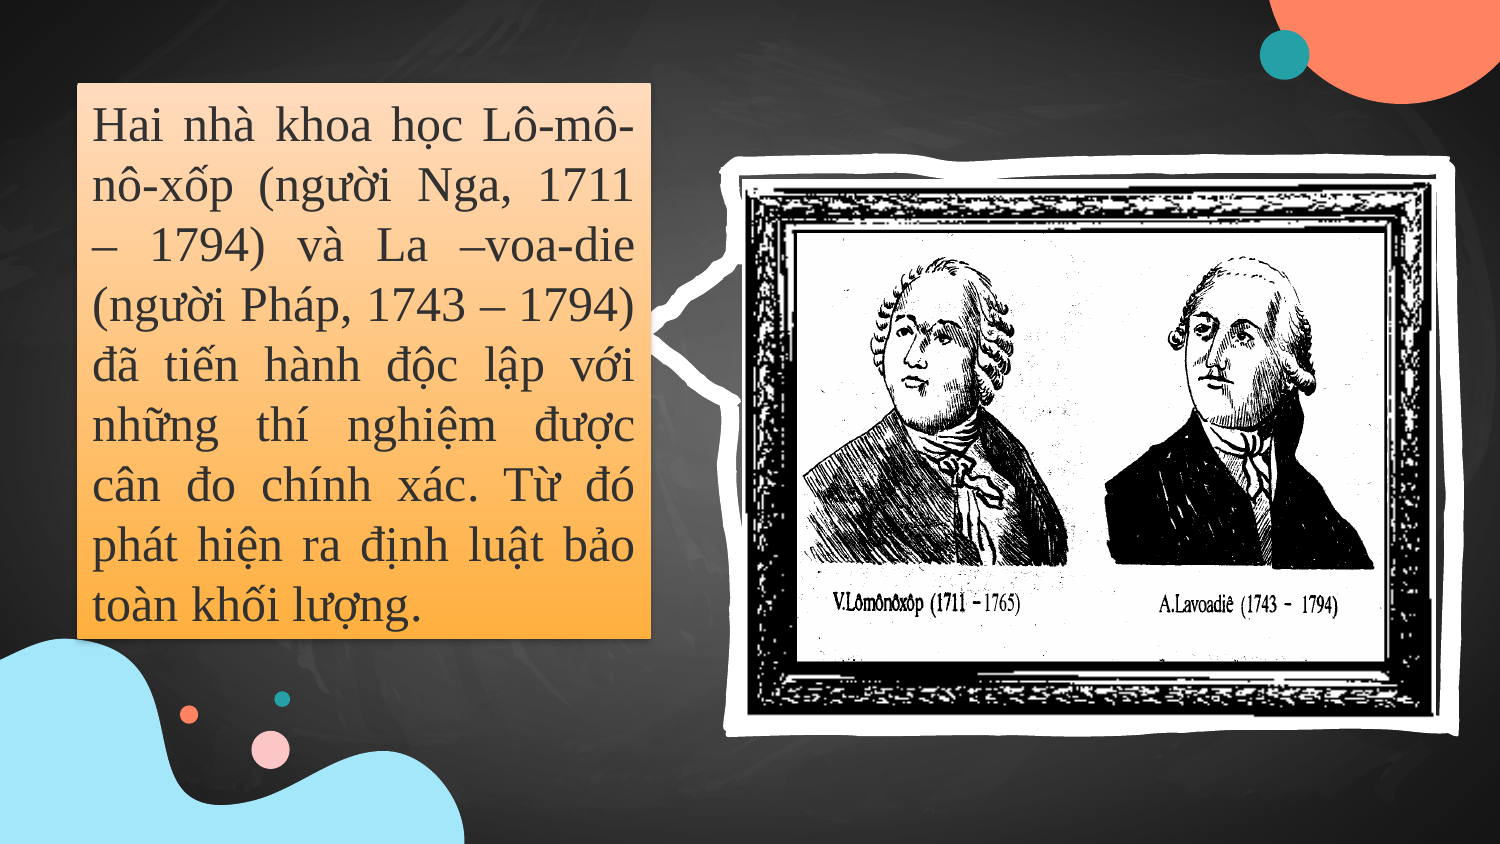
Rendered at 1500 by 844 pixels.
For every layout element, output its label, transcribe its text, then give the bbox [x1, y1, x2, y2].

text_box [742, 179, 1436, 721]
text_box Hai nhà khoa học Lô-mô-nô-xốp (người Nga, 1711 – 1794) và La –voa-die (người Pháp, 1743 – 1794) đã tiến hành độc lập với những thí nghiệm được cân đo chính xác. Từ đó phát hiện ra định luật bảo toàn khối lượng. [77, 83, 651, 639]
picture [0, 0, 1500, 844]
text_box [622, 152, 1465, 738]
